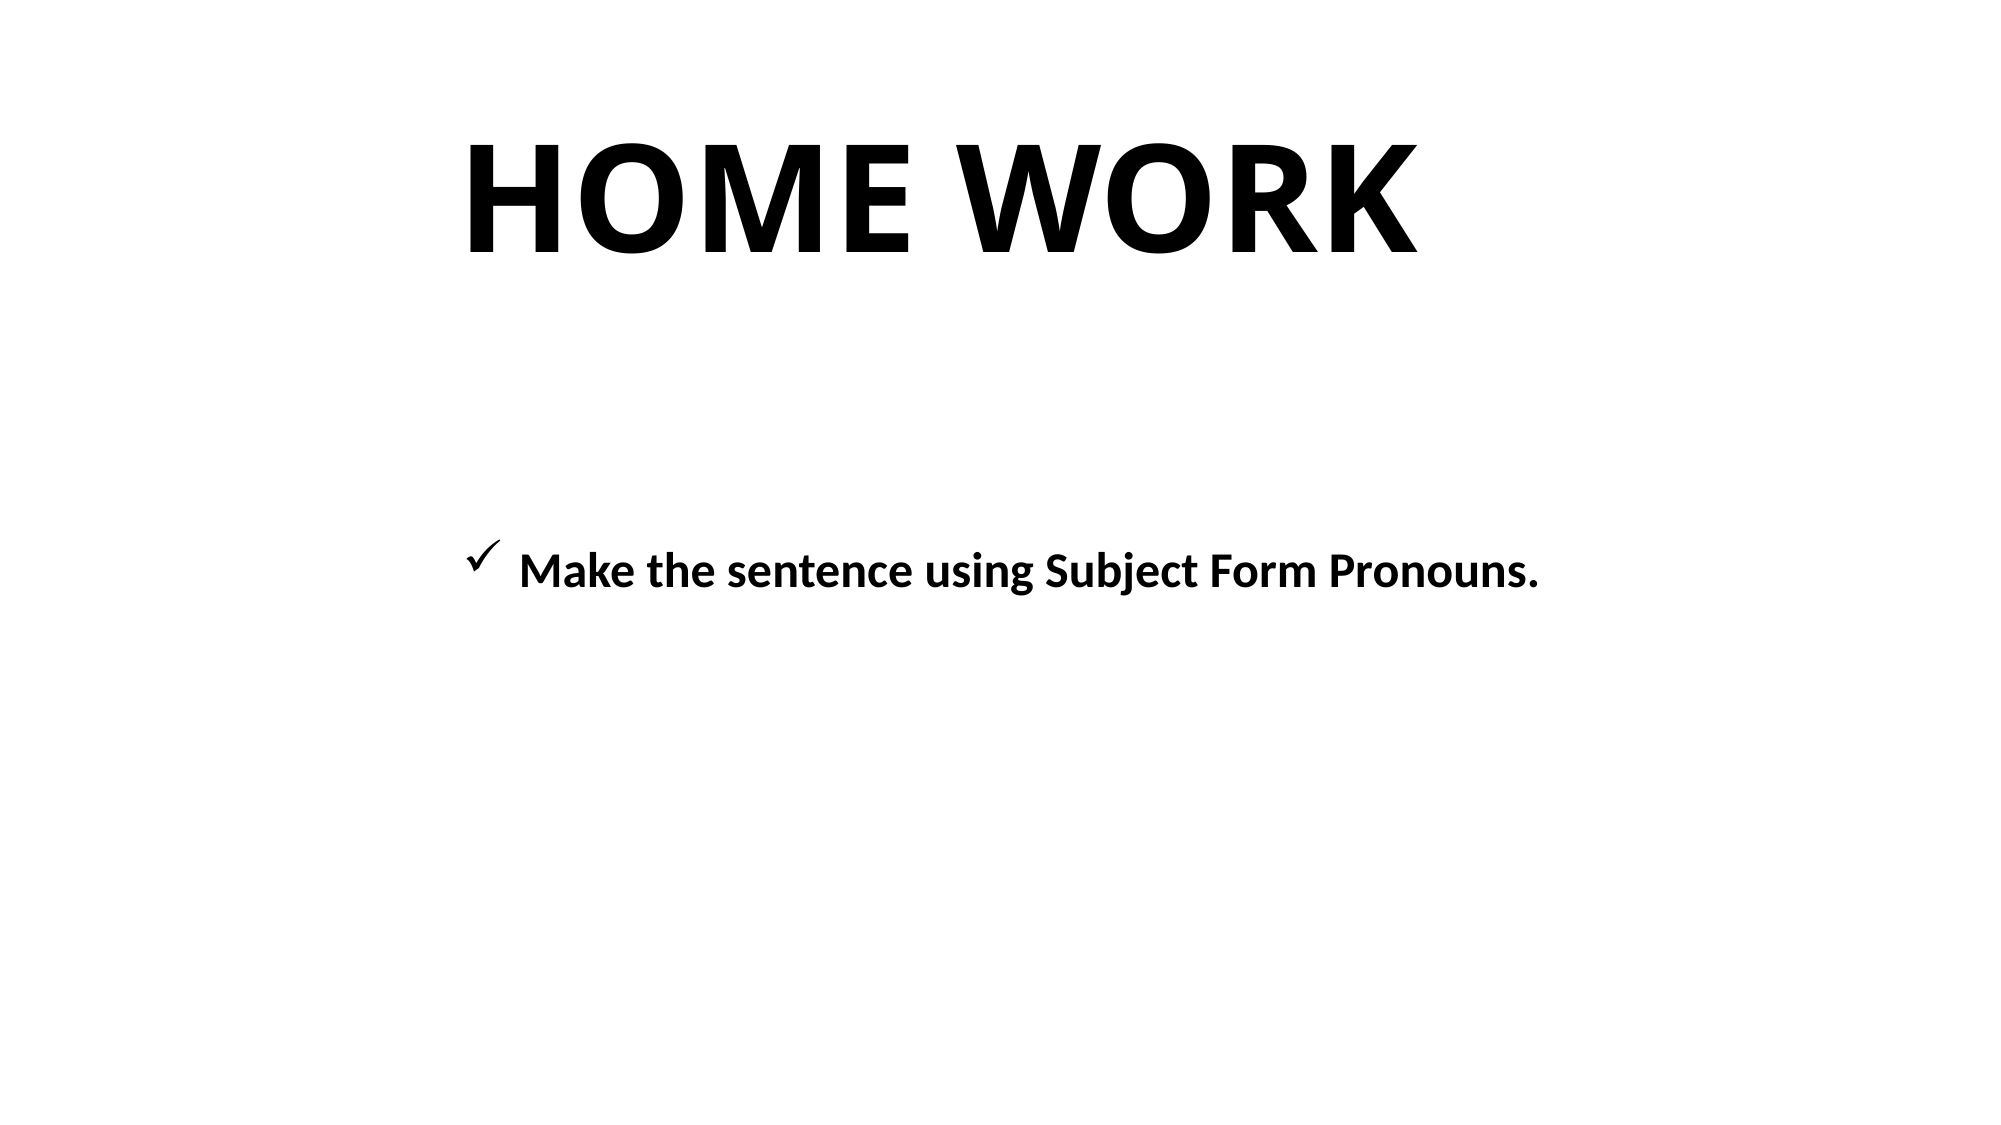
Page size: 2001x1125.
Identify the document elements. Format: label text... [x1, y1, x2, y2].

title HOME WORK [408, 126, 1468, 282]
text_box Make the sentence using Subject Form Pronouns. [447, 529, 1556, 605]
